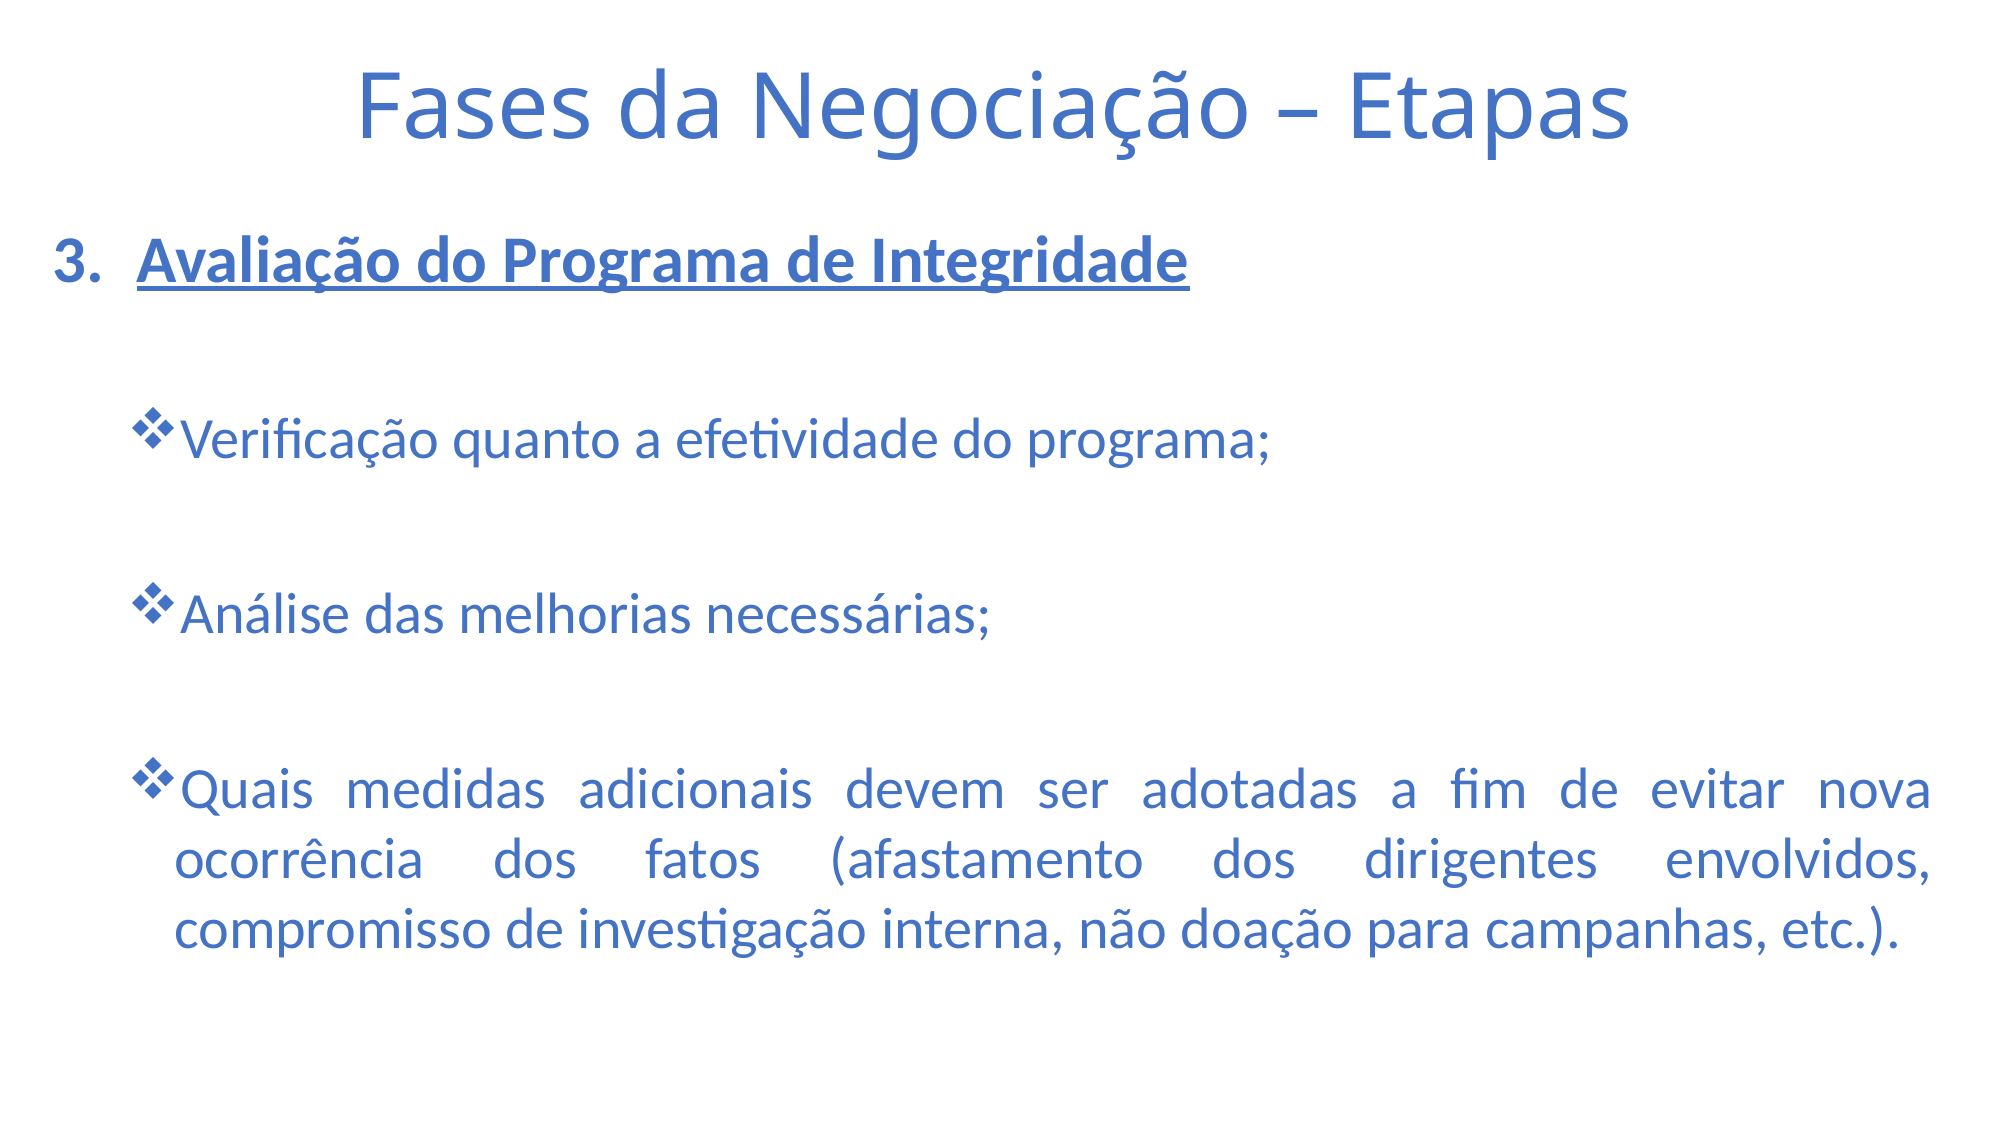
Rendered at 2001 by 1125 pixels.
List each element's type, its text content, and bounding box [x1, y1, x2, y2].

text_box Avaliação do Programa de Integridade Verificação quanto a efetividade do programa; Análise das melhorias necessárias; Quais medidas adicionais devem ser adotadas a fim de evitar nova ocorrência dos fatos (afastamento dos dirigentes envolvidos, compromisso de investigação interna, não doação para campanhas, etc.). [37, 208, 1948, 1063]
text_box Fases da Negociação – Etapas [303, 39, 1686, 181]
